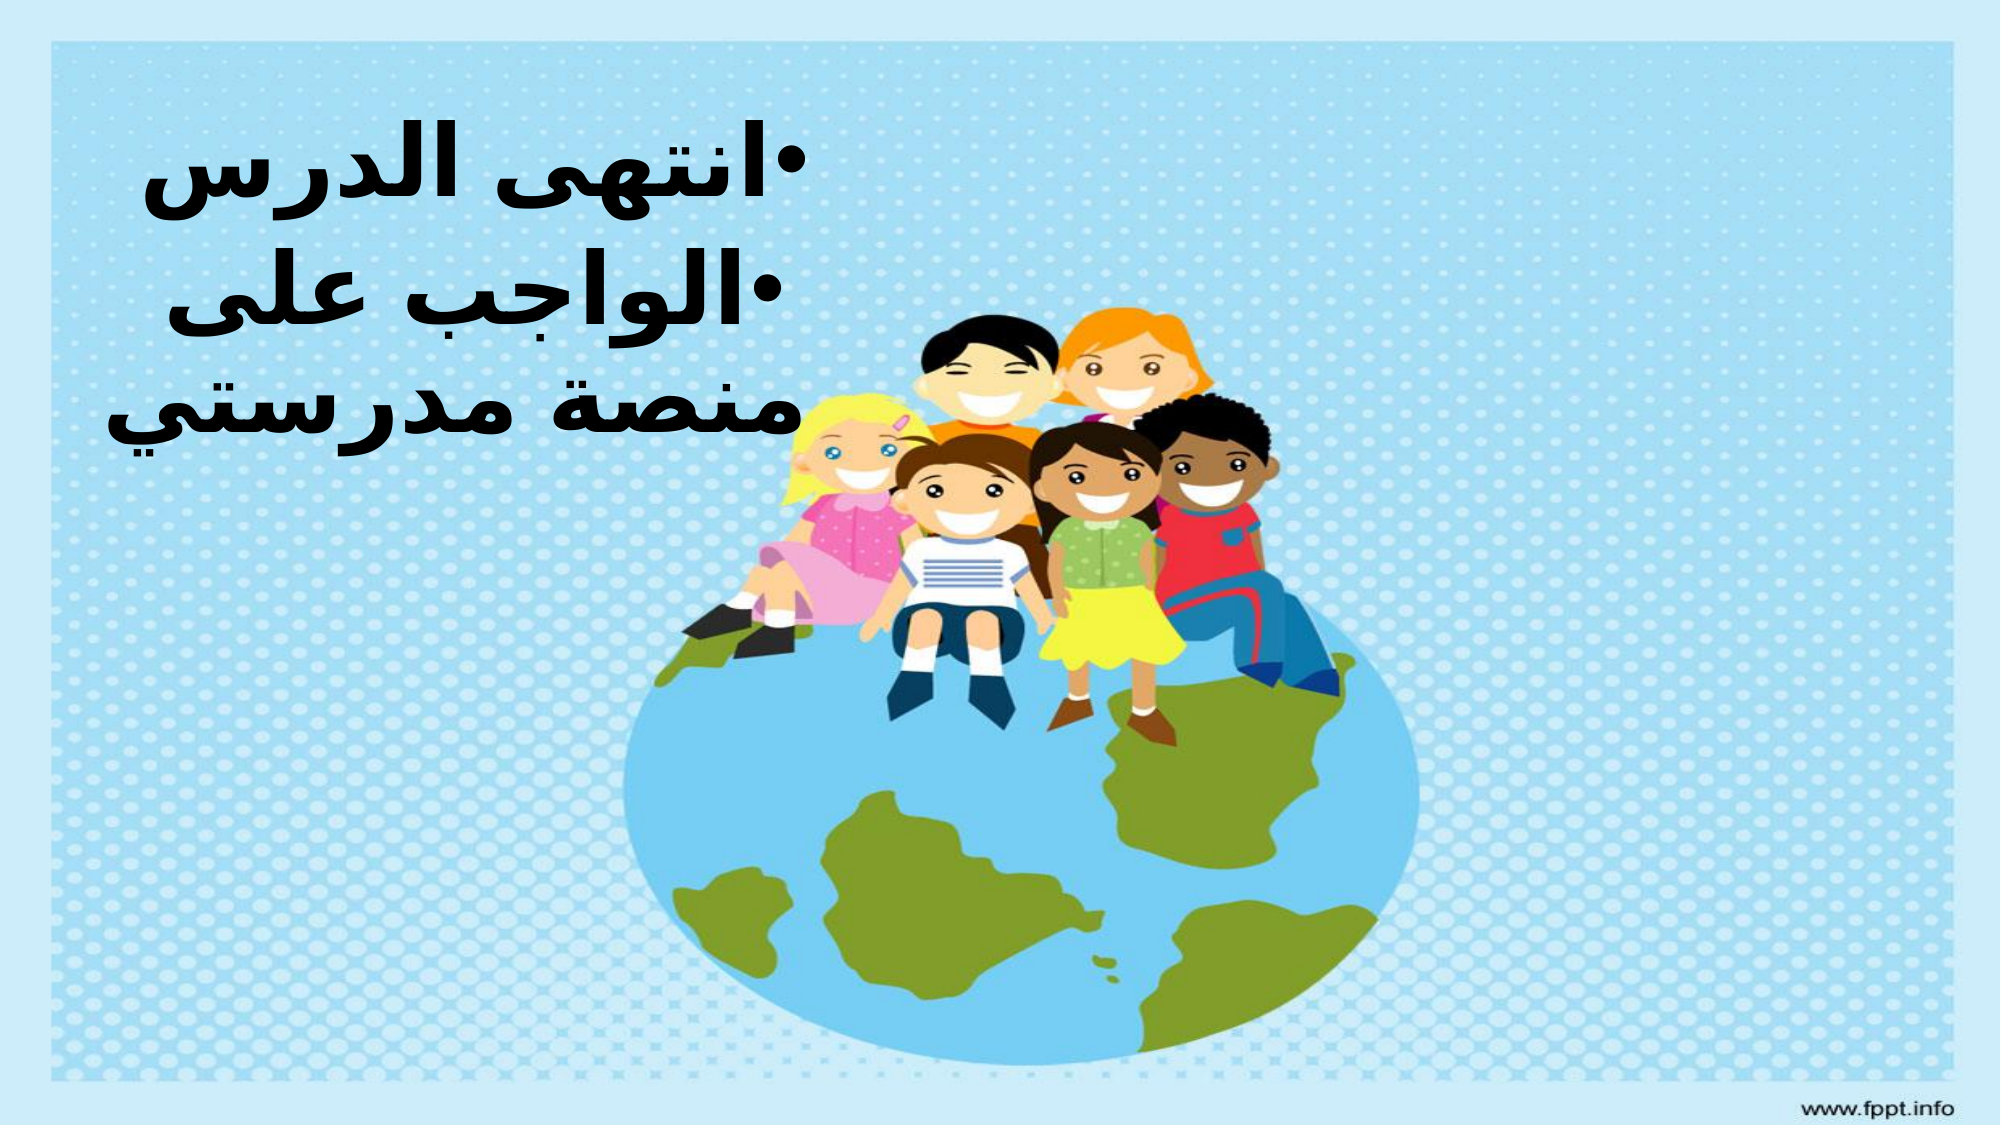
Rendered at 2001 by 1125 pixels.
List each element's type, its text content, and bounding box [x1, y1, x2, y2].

list انتهى الدرس الواجب على منصة مدرستي [14, 102, 935, 817]
picture [0, 0, 2001, 1125]
